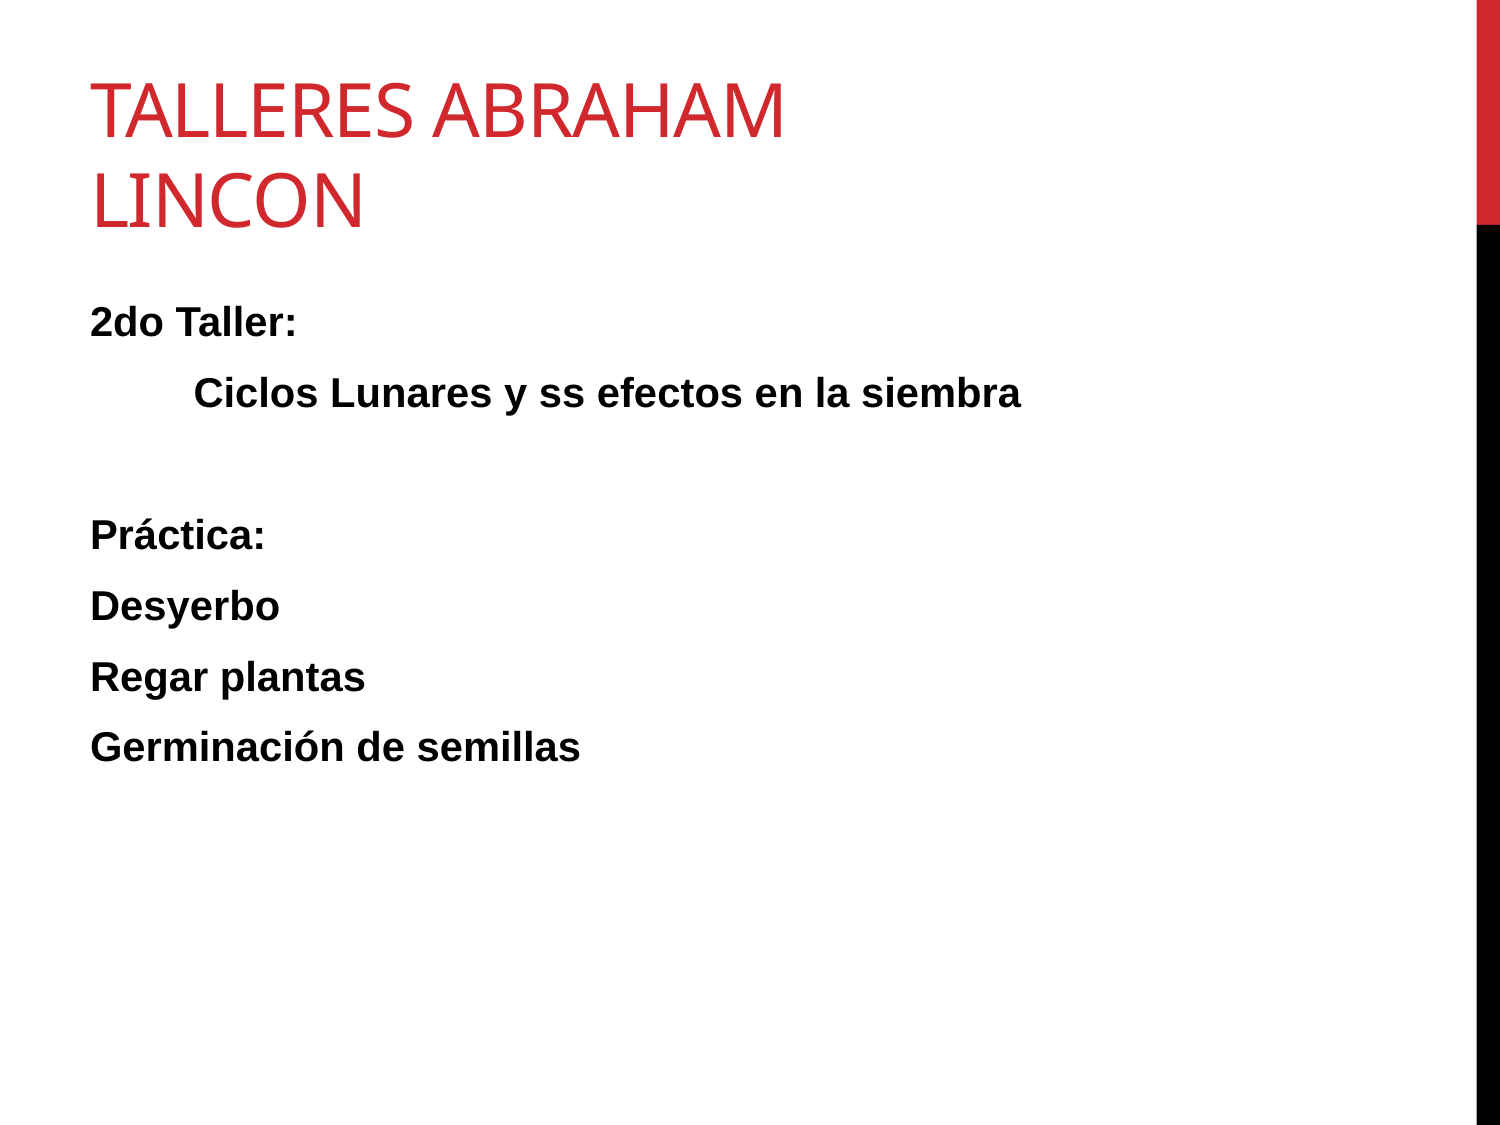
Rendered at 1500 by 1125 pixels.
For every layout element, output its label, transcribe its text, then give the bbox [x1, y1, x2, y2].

title TALLERES ABRAHAM LINCON [75, 25, 1025, 250]
list 2do Taller: Ciclos Lunares y ss efectos en la siembra Práctica: Desyerbo Regar plantas Germinación de semillas [75, 287, 1325, 1005]
